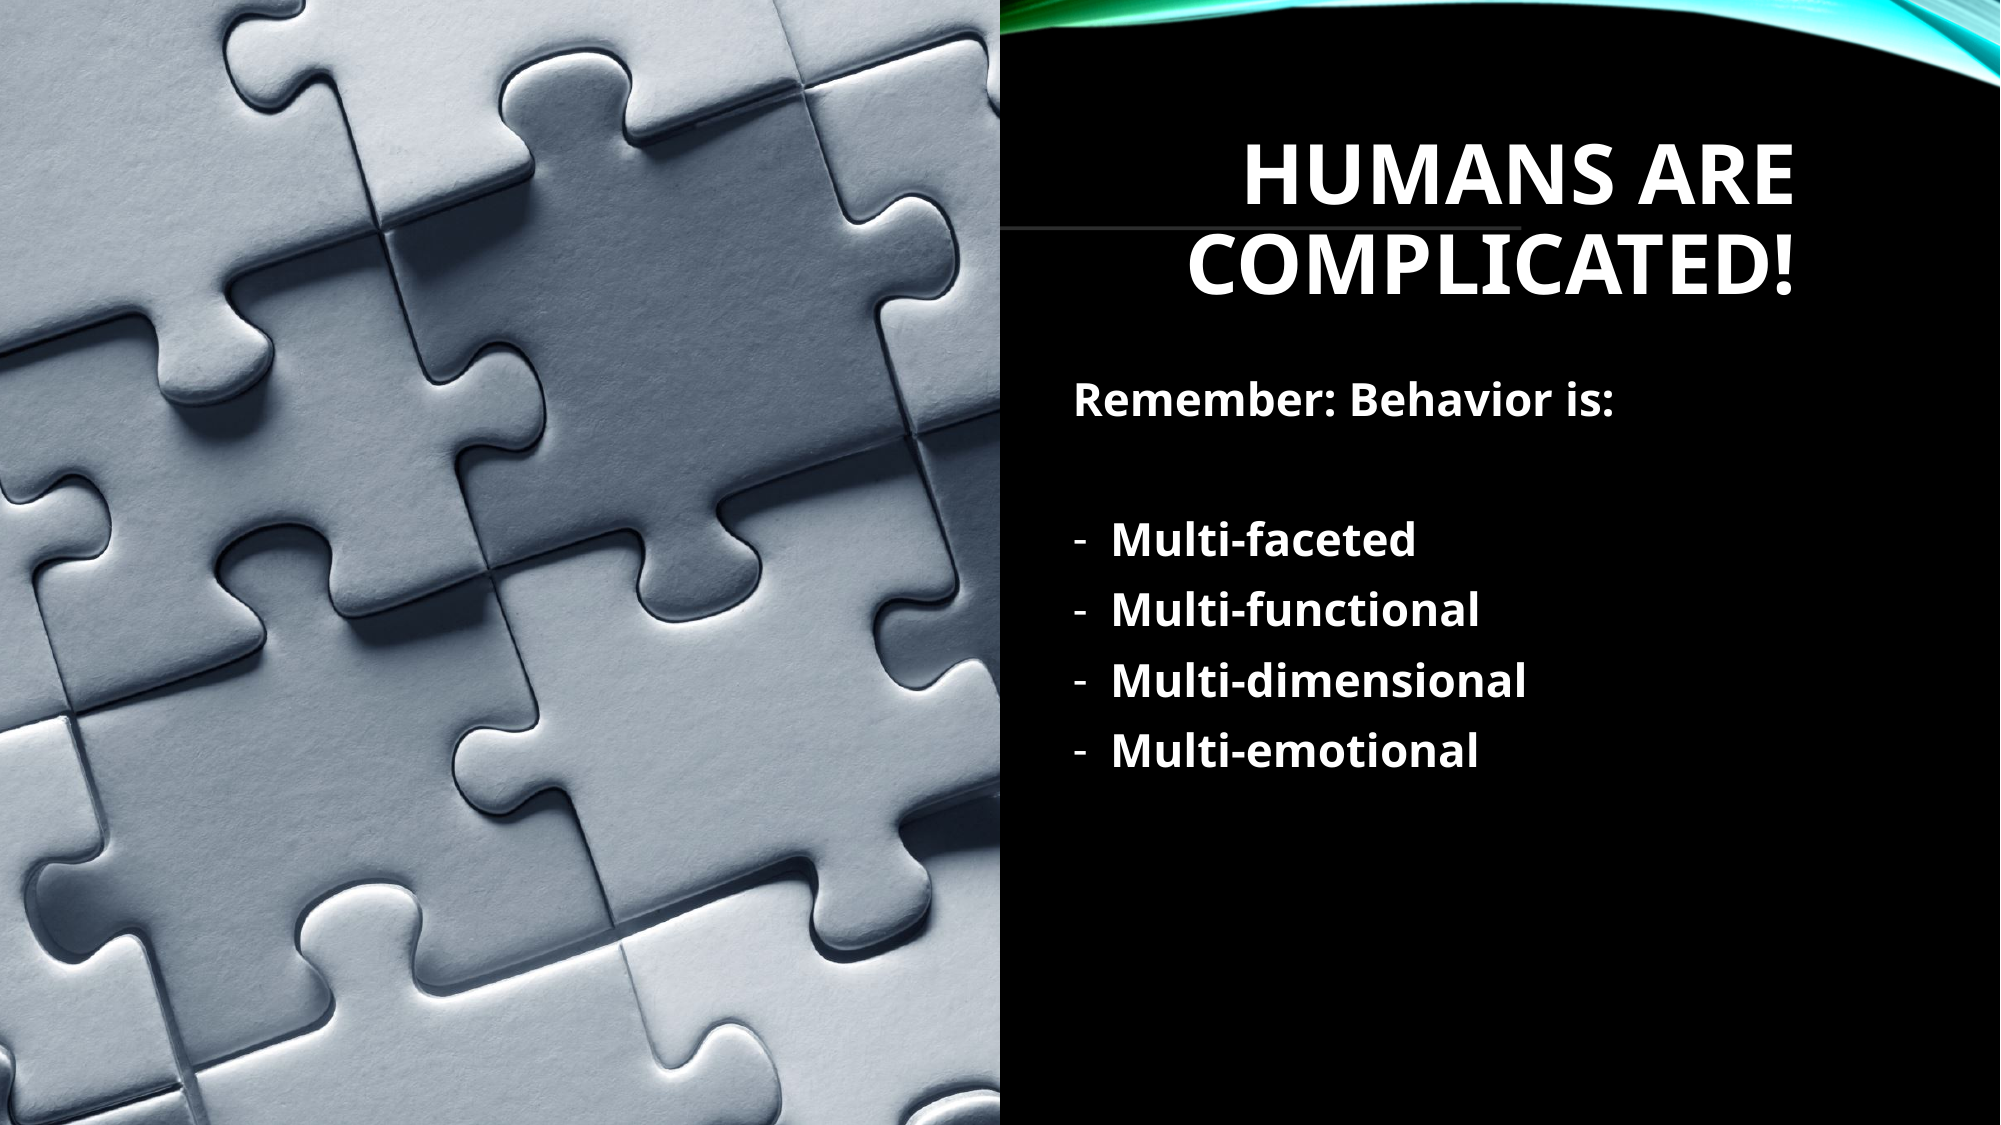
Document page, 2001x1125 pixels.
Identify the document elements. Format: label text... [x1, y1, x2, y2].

title Humans are complicated! [1057, 101, 1813, 344]
picture [0, 0, 2000, 1125]
list Remember: Behavior is: Multi-faceted Multi-functional Multi-dimensional Multi-emotional [1057, 369, 1813, 950]
